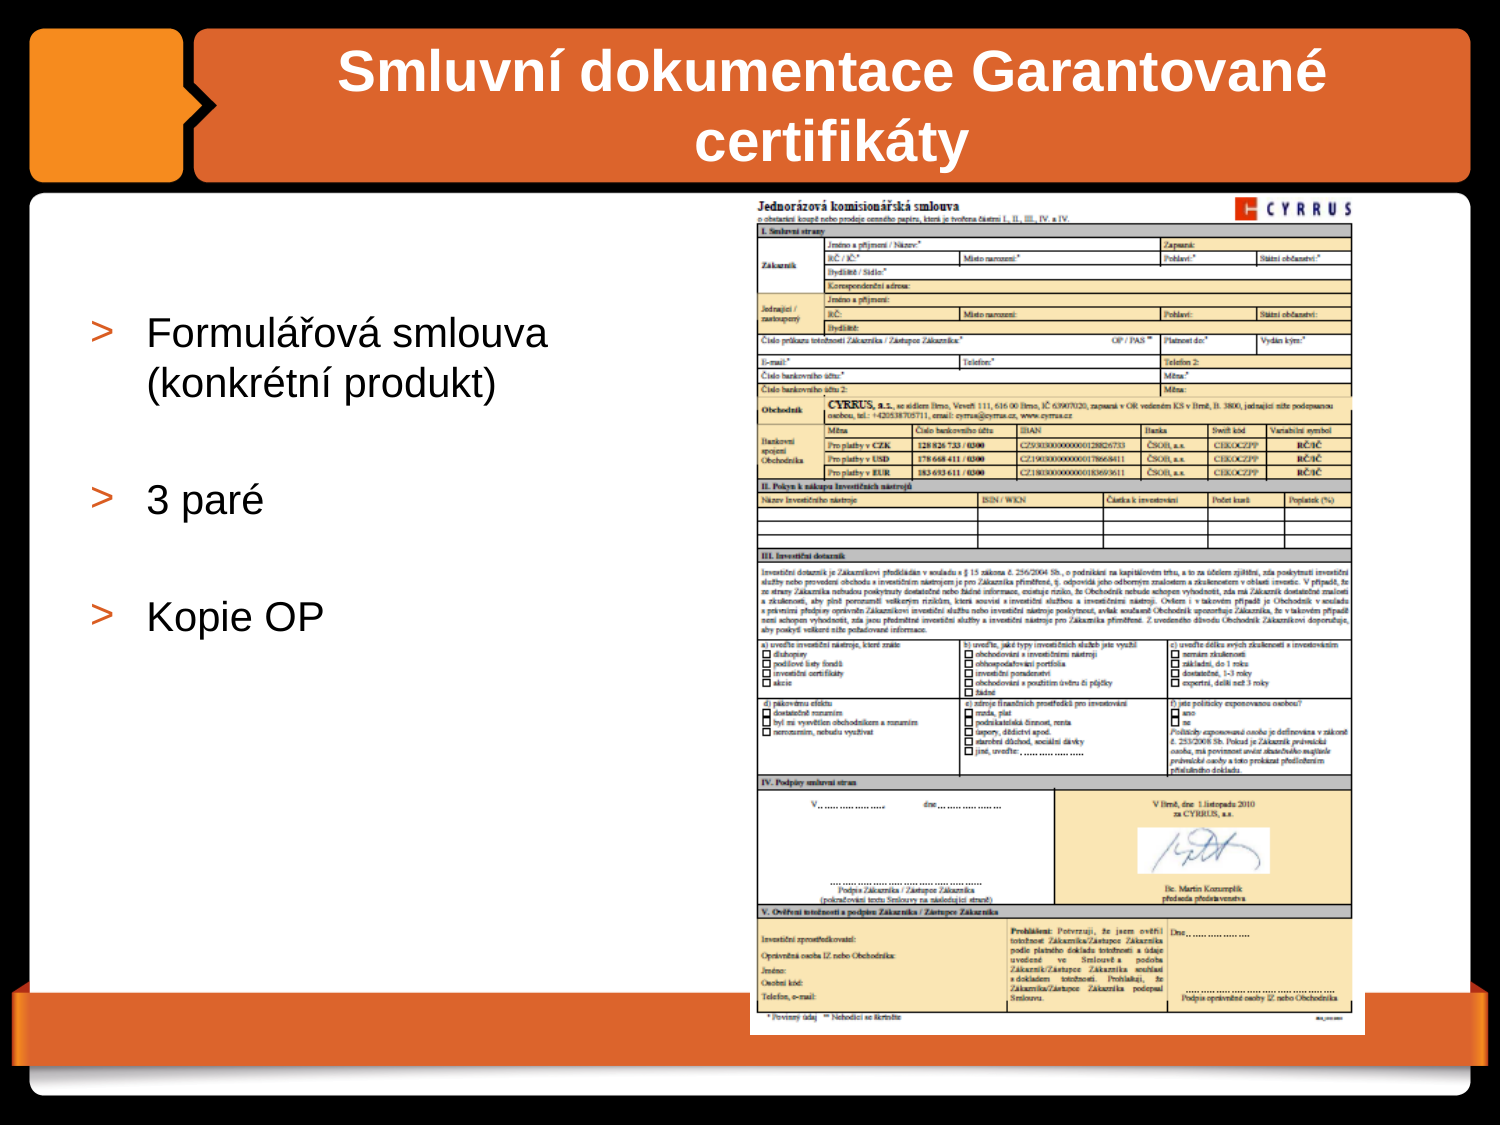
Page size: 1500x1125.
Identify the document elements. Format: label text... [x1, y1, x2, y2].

list Formulářová smlouva (konkrétní produkt) 3 paré Kopie OP [74, 219, 739, 977]
picture [0, 0, 1500, 1125]
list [749, 196, 1366, 1036]
title Smluvní dokumentace Garantované certifikáty [230, 38, 1436, 169]
